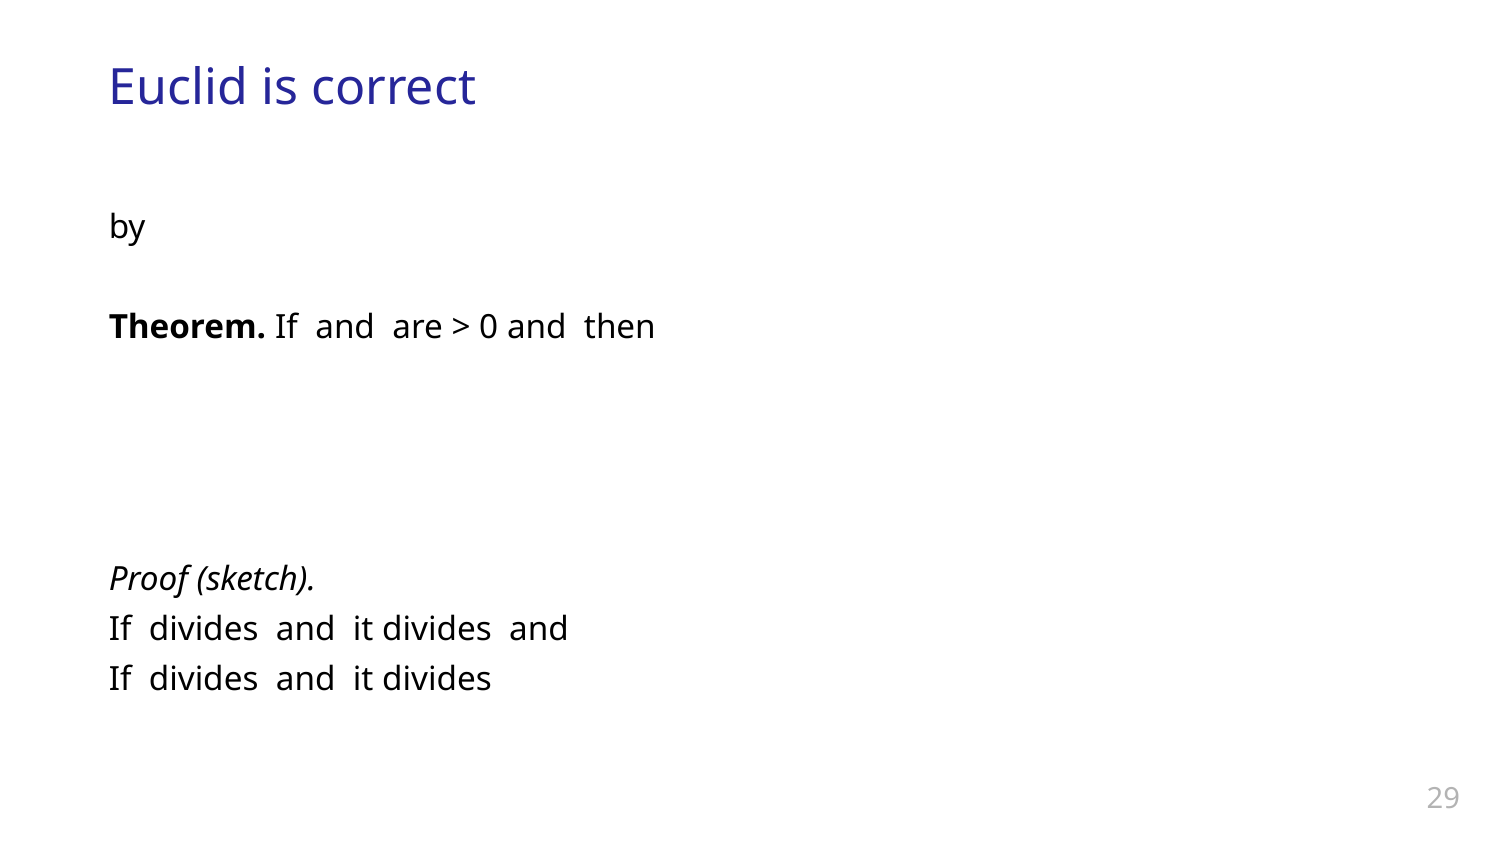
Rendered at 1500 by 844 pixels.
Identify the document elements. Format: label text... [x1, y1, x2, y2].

slide_number 29 [1162, 771, 1476, 828]
title Euclid is correct [93, 39, 1434, 129]
